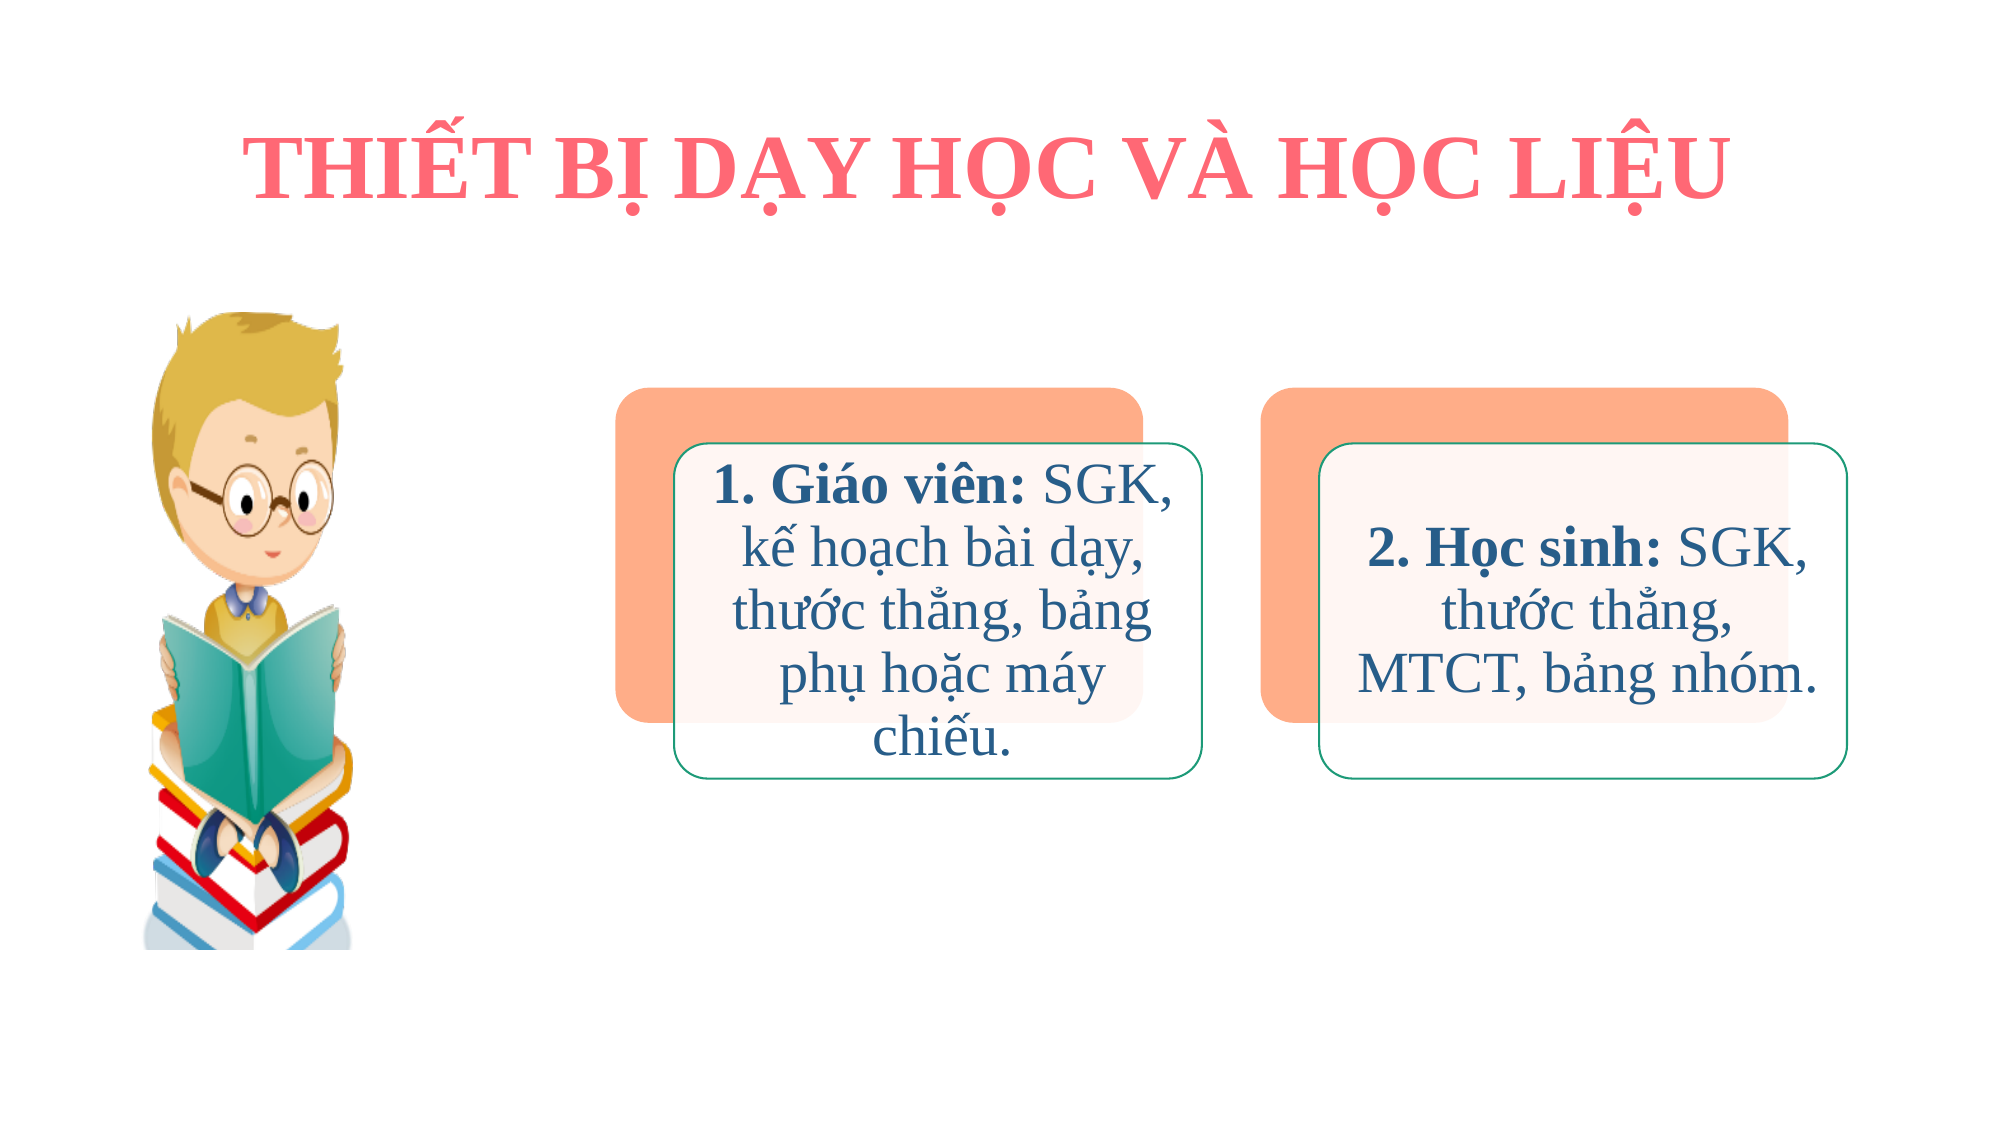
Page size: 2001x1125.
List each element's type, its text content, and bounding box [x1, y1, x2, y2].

picture [20, 312, 475, 950]
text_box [562, 387, 1900, 779]
title THIẾT BỊ DẠY HỌC VÀ HỌC LIỆU [137, 59, 1863, 278]
